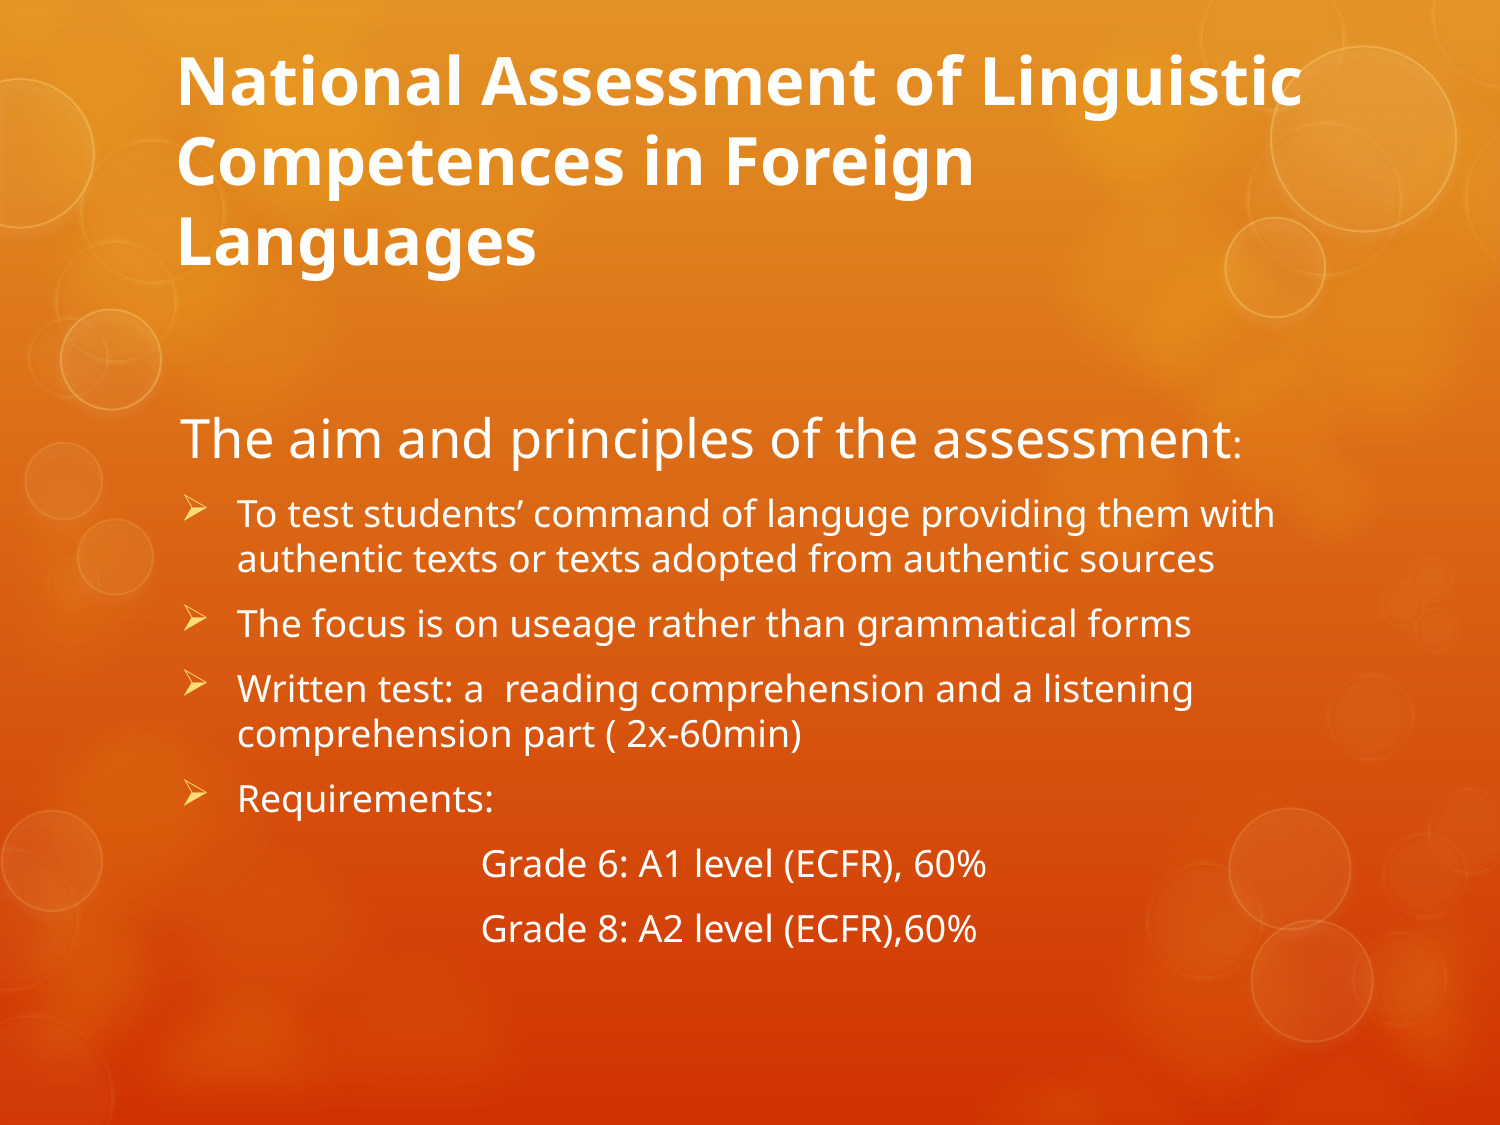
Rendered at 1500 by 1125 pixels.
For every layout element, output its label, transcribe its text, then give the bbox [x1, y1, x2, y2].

list The aim and principles of the assessment: To test students’ command of languge providing them with authentic texts or texts adopted from authentic sources The focus is on useage rather than grammatical forms Written test: a reading comprehension and a listening comprehension part ( 2x-60min) Requirements: Grade 6: A1 level (ECFR), 60% Grade 8: A2 level (ECFR),60% [165, 397, 1341, 1125]
title National Assessment of Linguistic Competences in Foreign Languages [160, 42, 1330, 275]
